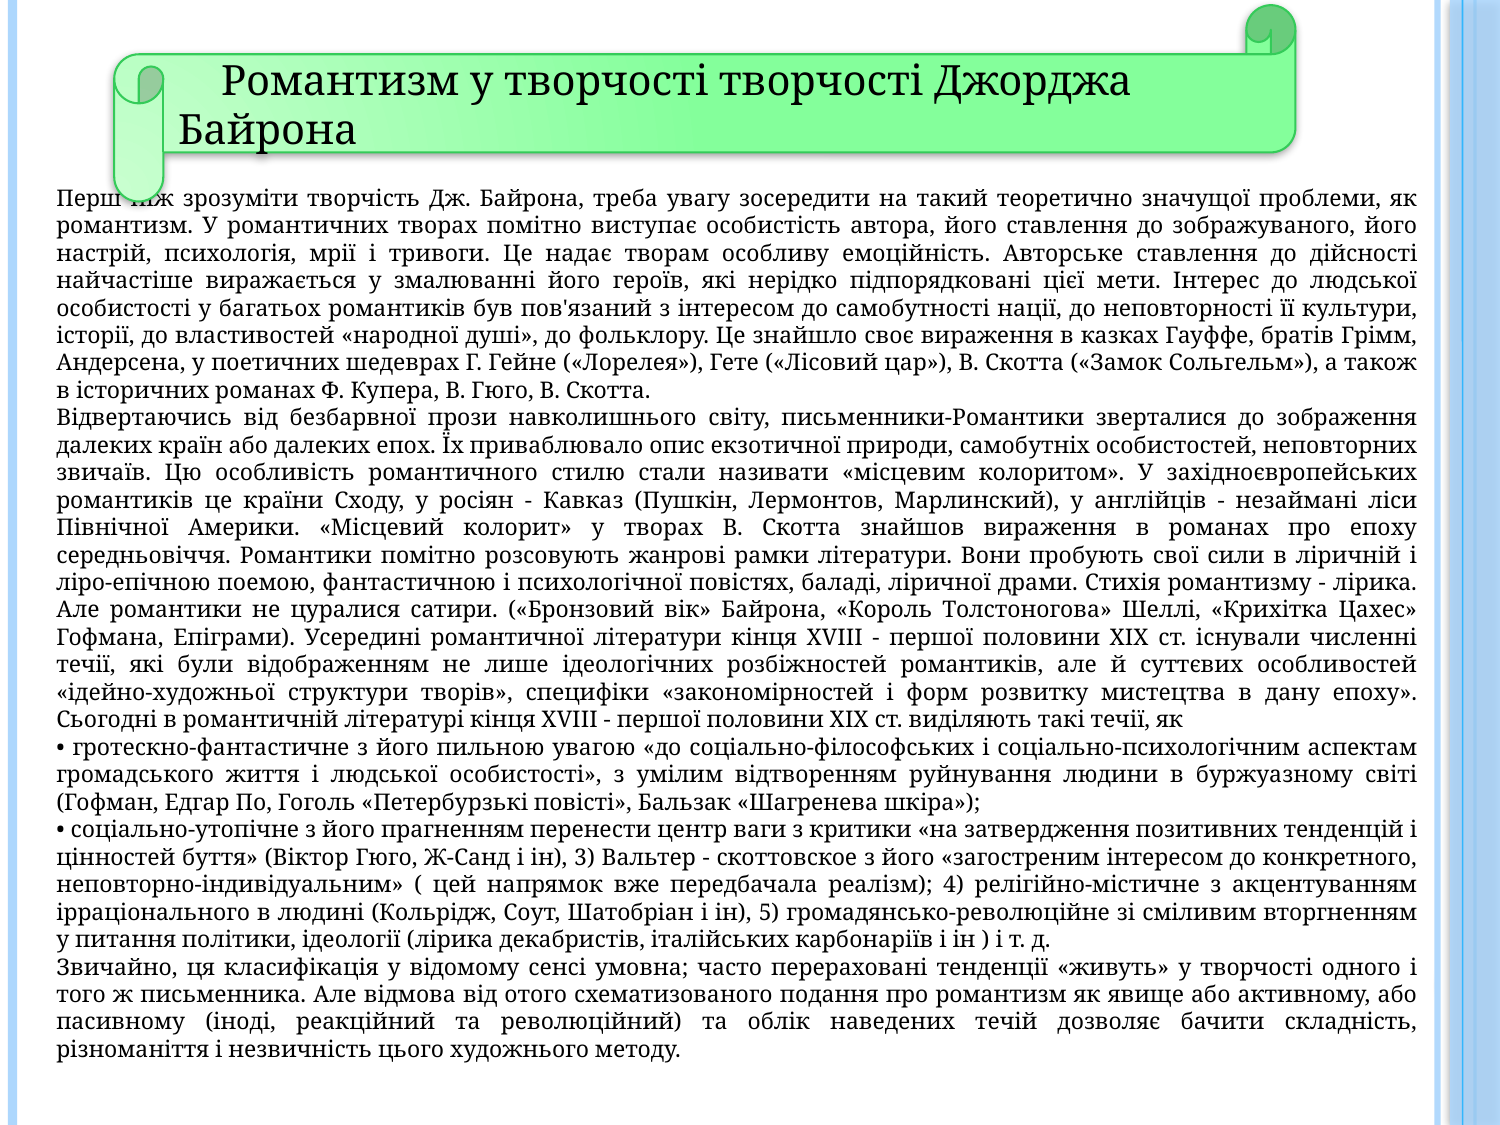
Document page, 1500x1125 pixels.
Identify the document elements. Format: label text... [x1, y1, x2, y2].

text_box Романтизм у творчості творчості Джорджа Байрона [113, 4, 1297, 203]
text_box Перш ніж зрозуміти творчість Дж. Байрона, треба увагу зосередити на такий теоретично значущої проблеми, як романтизм. У романтичних творах помітно виступає особистість автора, його ставлення до зображуваного, його настрій, психологія, мрії і тривоги. Це надає творам особливу емоційність. Авторське ставлення до дійсності найчастіше виражається у змалюванні його героїв, які нерідко підпорядковані цієї мети. Інтерес до людської особистості у багатьох романтиків був пов'язаний з інтересом до самобутності нації, до неповторності її культури, історії, до властивостей «народної душі», до фольклору. Це знайшло своє вираження в казках Гауффе, братів Грімм, Андерсена, у поетичних шедеврах Г. Гейне («Лорелея»), Гете («Лісовий цар»), В. Скотта («Замок Сольгельм»), а також в історичних романах Ф. Купера, В. Гюго, В. Скотта. Відвертаючись від безбарвної прози навколишнього світу, письменники-Романтики зверталися до зображення далеких країн або далеких епох. Їх приваблювало опис екзотичної природи, самобутніх особистостей, неповторних звичаїв. Цю особливість романтичного стилю стали називати «місцевим колоритом». У західноєвропейських романтиків це країни Сходу, у росіян - Кавказ (Пушкін, Лермонтов, Марлинский), у англійців - незаймані ліси Північної Америки. «Місцевий колорит» у творах В. Скотта знайшов вираження в романах про епоху середньовіччя. Романтики помітно розсовують жанрові рамки літератури. Вони пробують свої сили в ліричній і ліро-епічною поемою, фантастичною і психологічної повістях, баладі, ліричної драми. Стихія романтизму - лірика. Але романтики не цуралися сатири. («Бронзовий вік» Байрона, «Король Толстоногова» Шеллі, «Крихітка Цахес» Гофмана, Епіграми). Усередині романтичної літератури кінця XVIII - першої половини XIX ст. існували численні течії, які були відображенням не лише ідеологічних розбіжностей романтиків, але й суттєвих особливостей «ідейно-художньої структури творів», специфіки «закономірностей і форм розвитку мистецтва в дану епоху». Сьогодні в романтичній літературі кінця XVIII - першої половини XIX ст. виділяють такі течії, як • гротескно-фантастичне з його пильною увагою «до соціально-філософських і соціально-психологічним аспектам громадського життя і людської особистості», з умілим відтворенням руйнування людини в буржуазному світі (Гофман, Едгар По, Гоголь «Петербурзькі повісті», Бальзак «Шагренева шкіра»); • соціально-утопічне з його прагненням перенести центр ваги з критики «на затвердження позитивних тенденцій і цінностей буття» (Віктор Гюго, Ж-Санд і ін), 3) Вальтер - скоттовское з його «загостреним інтересом до конкретного, неповторно-індивідуальним» ( цей напрямок вже передбачала реалізм); 4) релігійно-містичне з акцентуванням ірраціонального в людині (Кольрідж, Соут, Шатобріан і ін), 5) громадянсько-революційне зі сміливим вторгненням у питання політики, ідеології (лірика декабристів, італійських карбонаріїв і ін ) і т. д. Звичайно, ця класифікація у відомому сенсі умовна; часто перераховані тенденції «живуть» у творчості одного і того ж письменника. Але відмова від отого схематизованого подання про романтизм як явище або активному, або пасивному (іноді, реакційний та революційний) та облік наведених течій дозволяє бачити складність, різноманіття і незвичність цього художнього методу. [41, 175, 1434, 1081]
